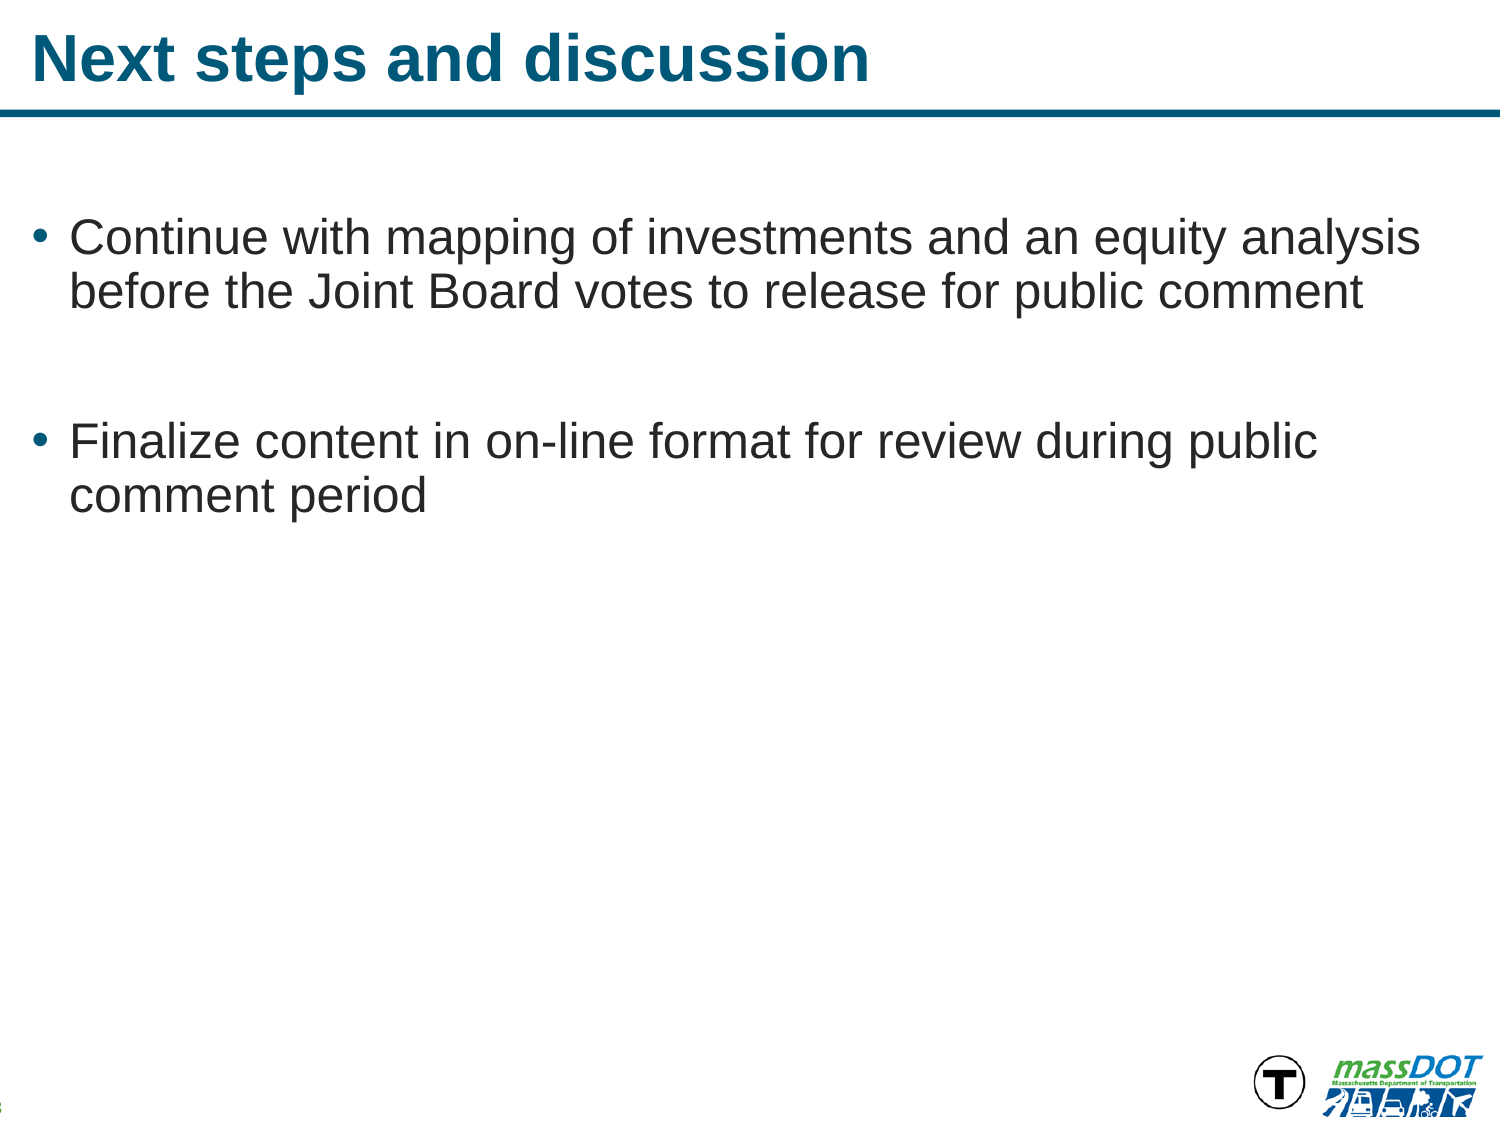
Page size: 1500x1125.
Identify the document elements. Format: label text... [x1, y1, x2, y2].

list Continue with mapping of investments and an equity analysis before the Joint Board votes to release for public comment Finalize content in on-line format for review during public comment period [16, 123, 1479, 1023]
title Next steps and discussion [16, 12, 1083, 107]
picture [1246, 1047, 1494, 1117]
